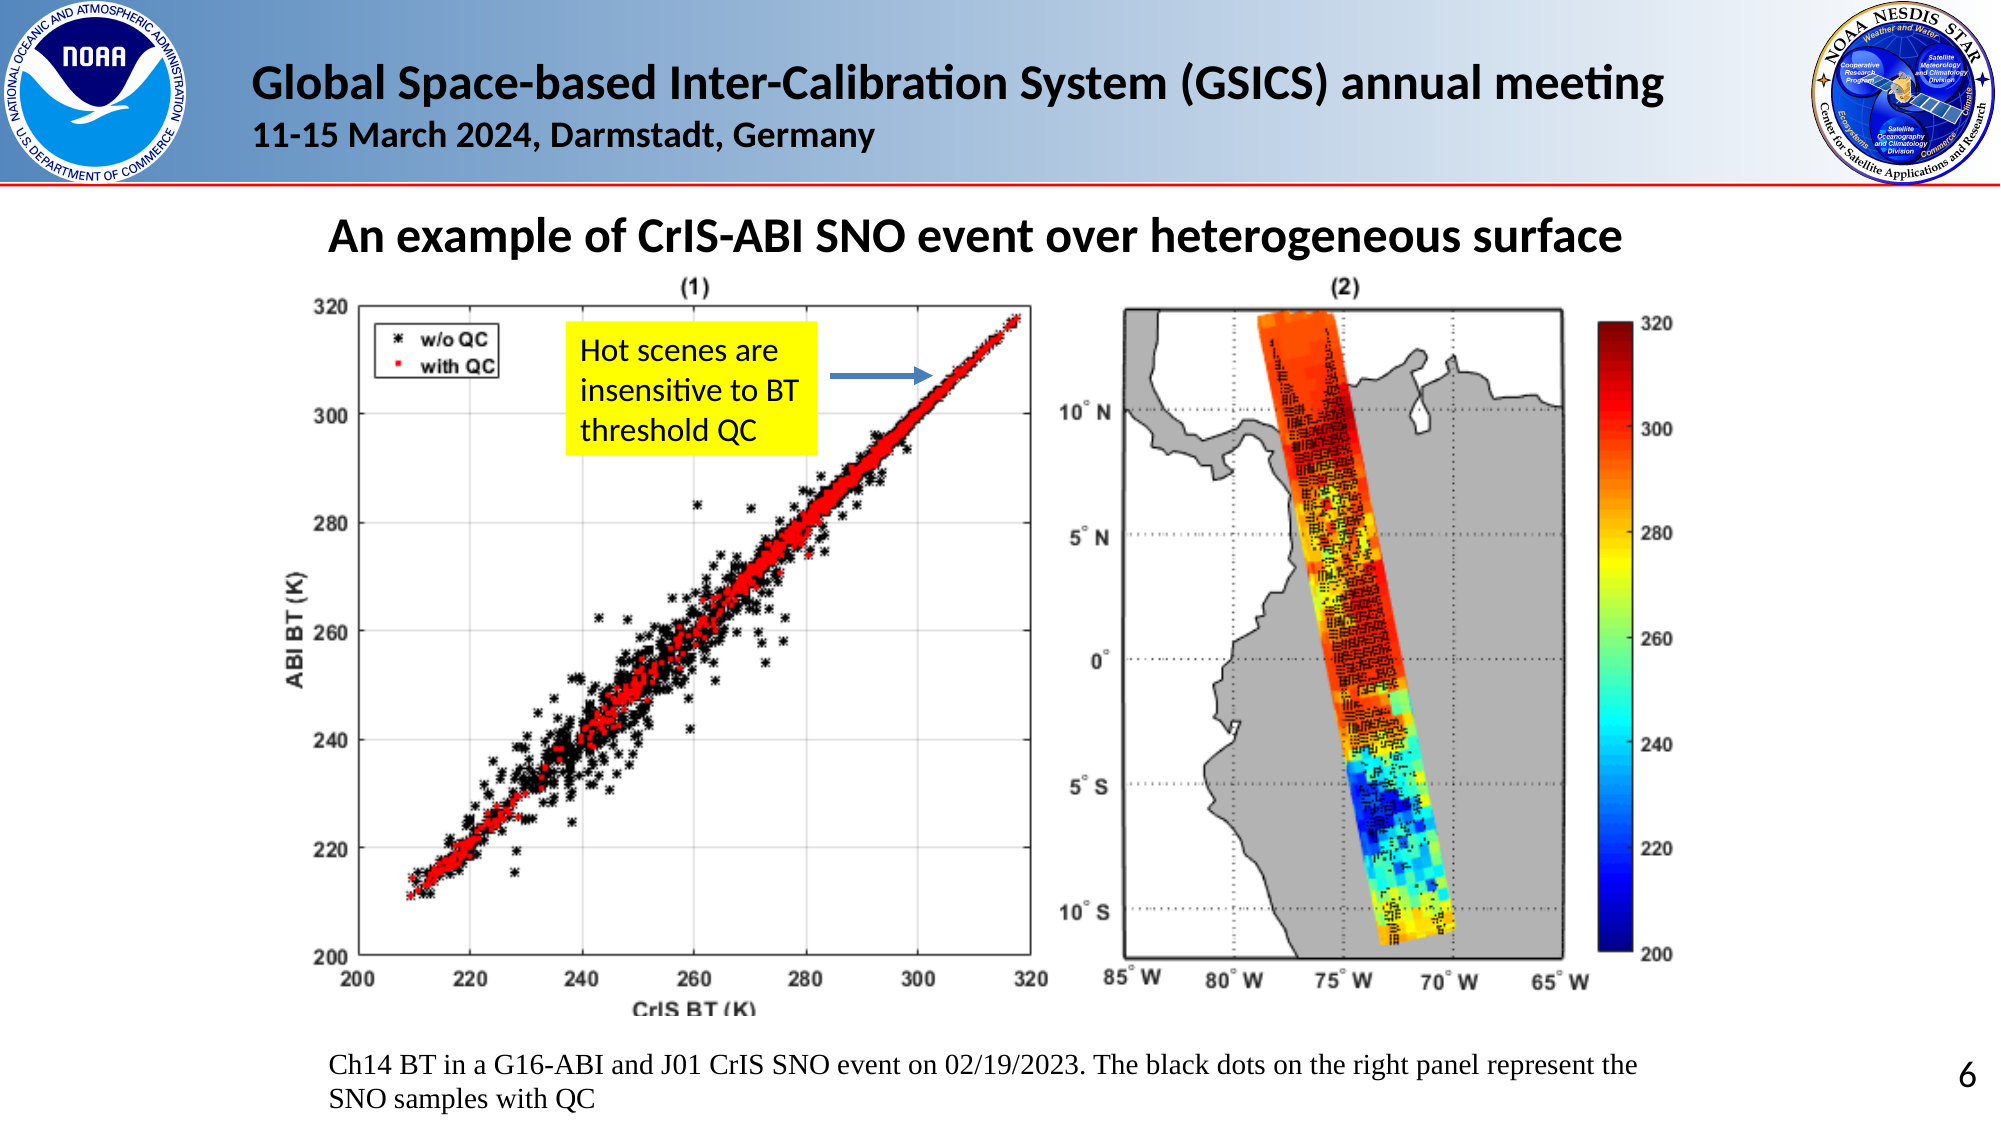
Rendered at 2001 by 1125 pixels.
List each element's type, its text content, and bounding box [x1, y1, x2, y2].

text_box Global Space-based Inter-Calibration System (GSICS) annual meeting 11-15 March 2024, Darmstadt, Germany [236, 42, 1681, 163]
picture [4, 1, 186, 184]
picture [1811, 1, 1995, 185]
text_box 6 [1541, 1042, 1992, 1103]
text_box An example of CrIS-ABI SNO event over heterogeneous surface [313, 194, 1639, 263]
picture [262, 265, 1689, 1016]
text_box Ch14 BT in a G16-ABI and J01 CrIS SNO event on 02/19/2023. The black dots on the right panel represent the SNO samples with QC [313, 1037, 1689, 1123]
